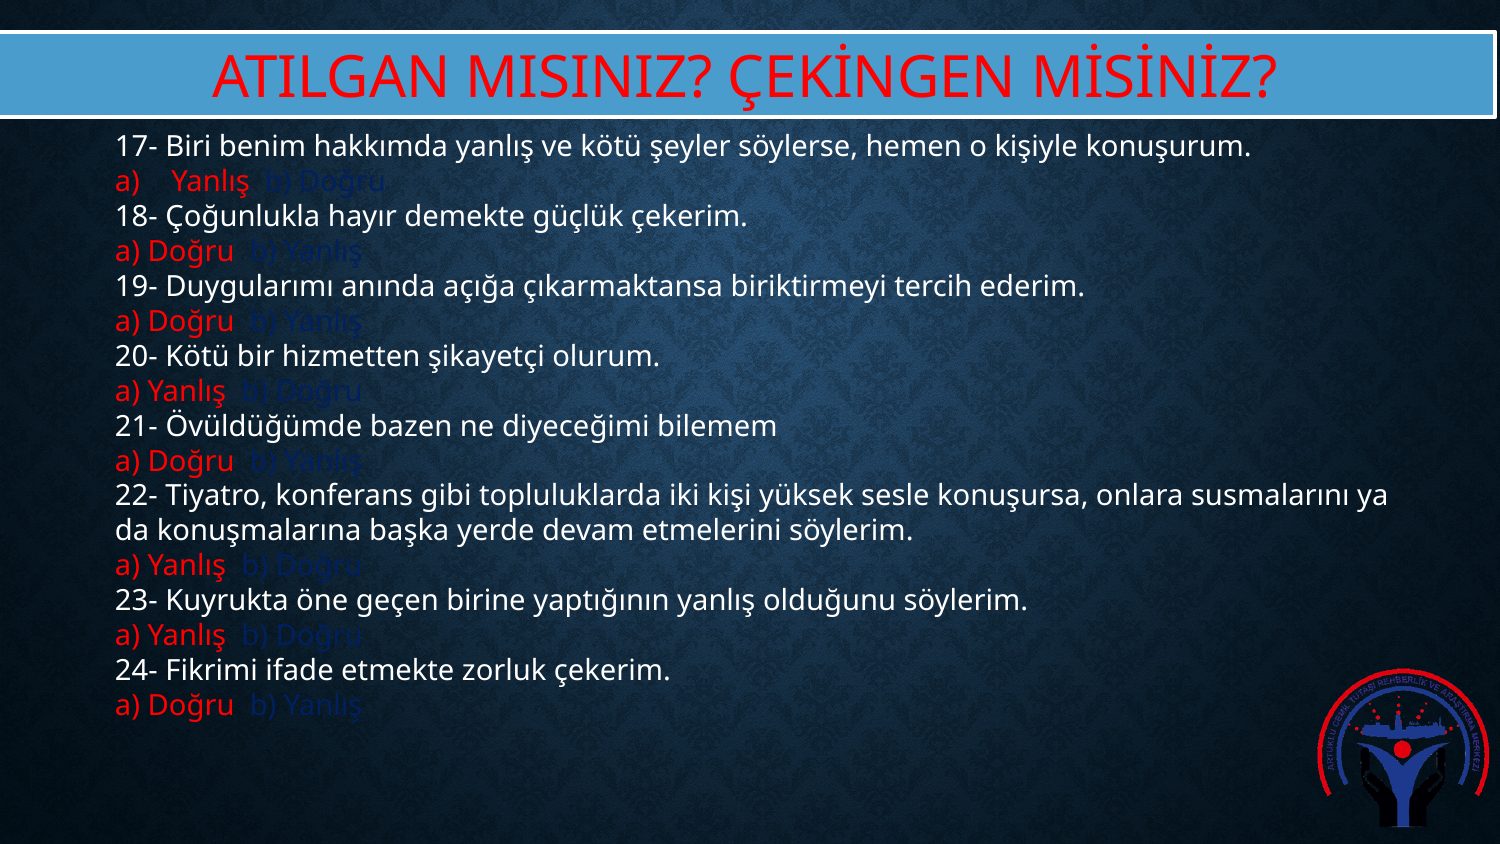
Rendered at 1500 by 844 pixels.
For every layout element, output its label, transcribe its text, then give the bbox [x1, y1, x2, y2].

text_box 17- Biri benim hakkımda yanlış ve kötü şeyler söylerse, hemen o kişiyle konuşurum. Yanlış b) Doğru 18- Çoğunlukla hayır demekte güçlük çekerim. a) Doğru b) Yanlış 19- Duygularımı anında açığa çıkarmaktansa biriktirmeyi tercih ederim. a) Doğru b) Yanlış 20- Kötü bir hizmetten şikayetçi olurum. a) Yanlış b) Doğru 21- Övüldüğümde bazen ne diyeceğimi bilemem a) Doğru b) Yanlış 22- Tiyatro, konferans gibi topluluklarda iki kişi yüksek sesle konuşursa, onlara susmalarını ya da konuşmalarına başka yerde devam etmelerini söylerim. a) Yanlış b) Doğru 23- Kuyrukta öne geçen birine yaptığının yanlış olduğunu söylerim. a) Yanlış b) Doğru 24- Fikrimi ifade etmekte zorluk çekerim. a) Doğru b) Yanlış [100, 119, 1436, 764]
text_box ATILGAN MISINIZ? ÇEKİNGEN MİSİNİZ? [0, 30, 1497, 119]
picture [1304, 660, 1500, 835]
